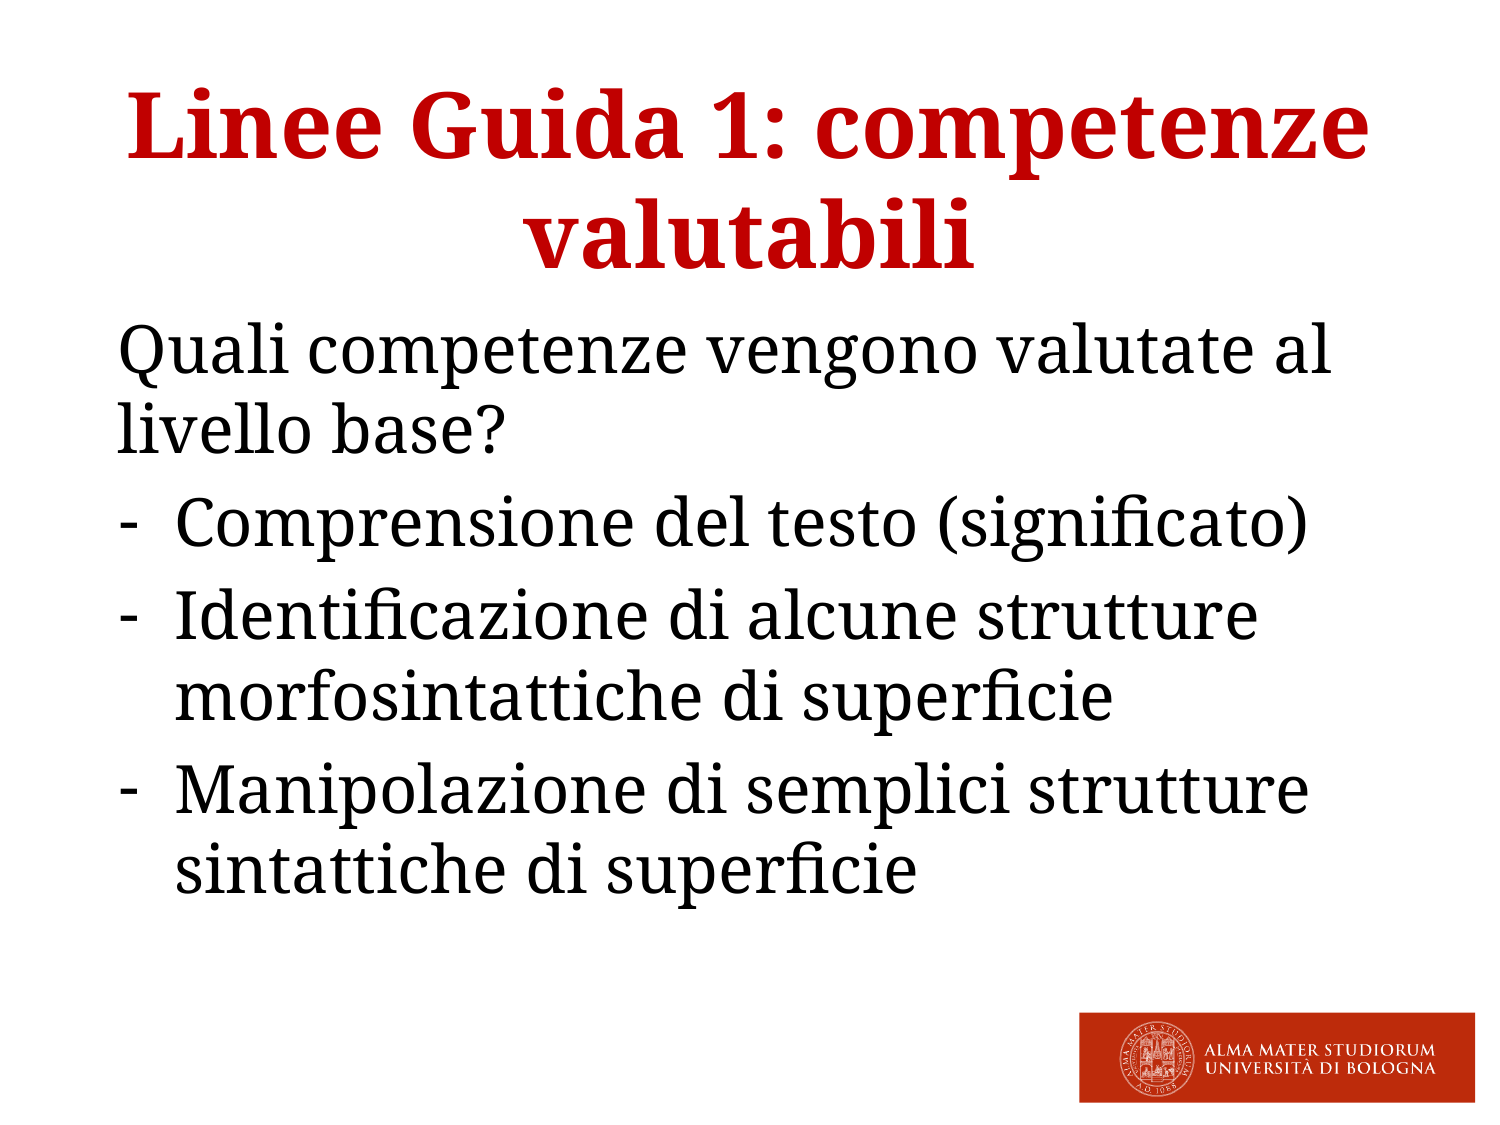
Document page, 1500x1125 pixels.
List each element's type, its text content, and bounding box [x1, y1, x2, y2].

list Quali competenze vengono valutate al livello base? Comprensione del testo (significato) Identificazione di alcune strutture morfosintattiche di superficie Manipolazione di semplici strutture sintattiche di superficie [103, 299, 1397, 1014]
picture [1112, 1014, 1442, 1102]
title Linee Guida 1: competenze valutabili [103, 59, 1397, 278]
